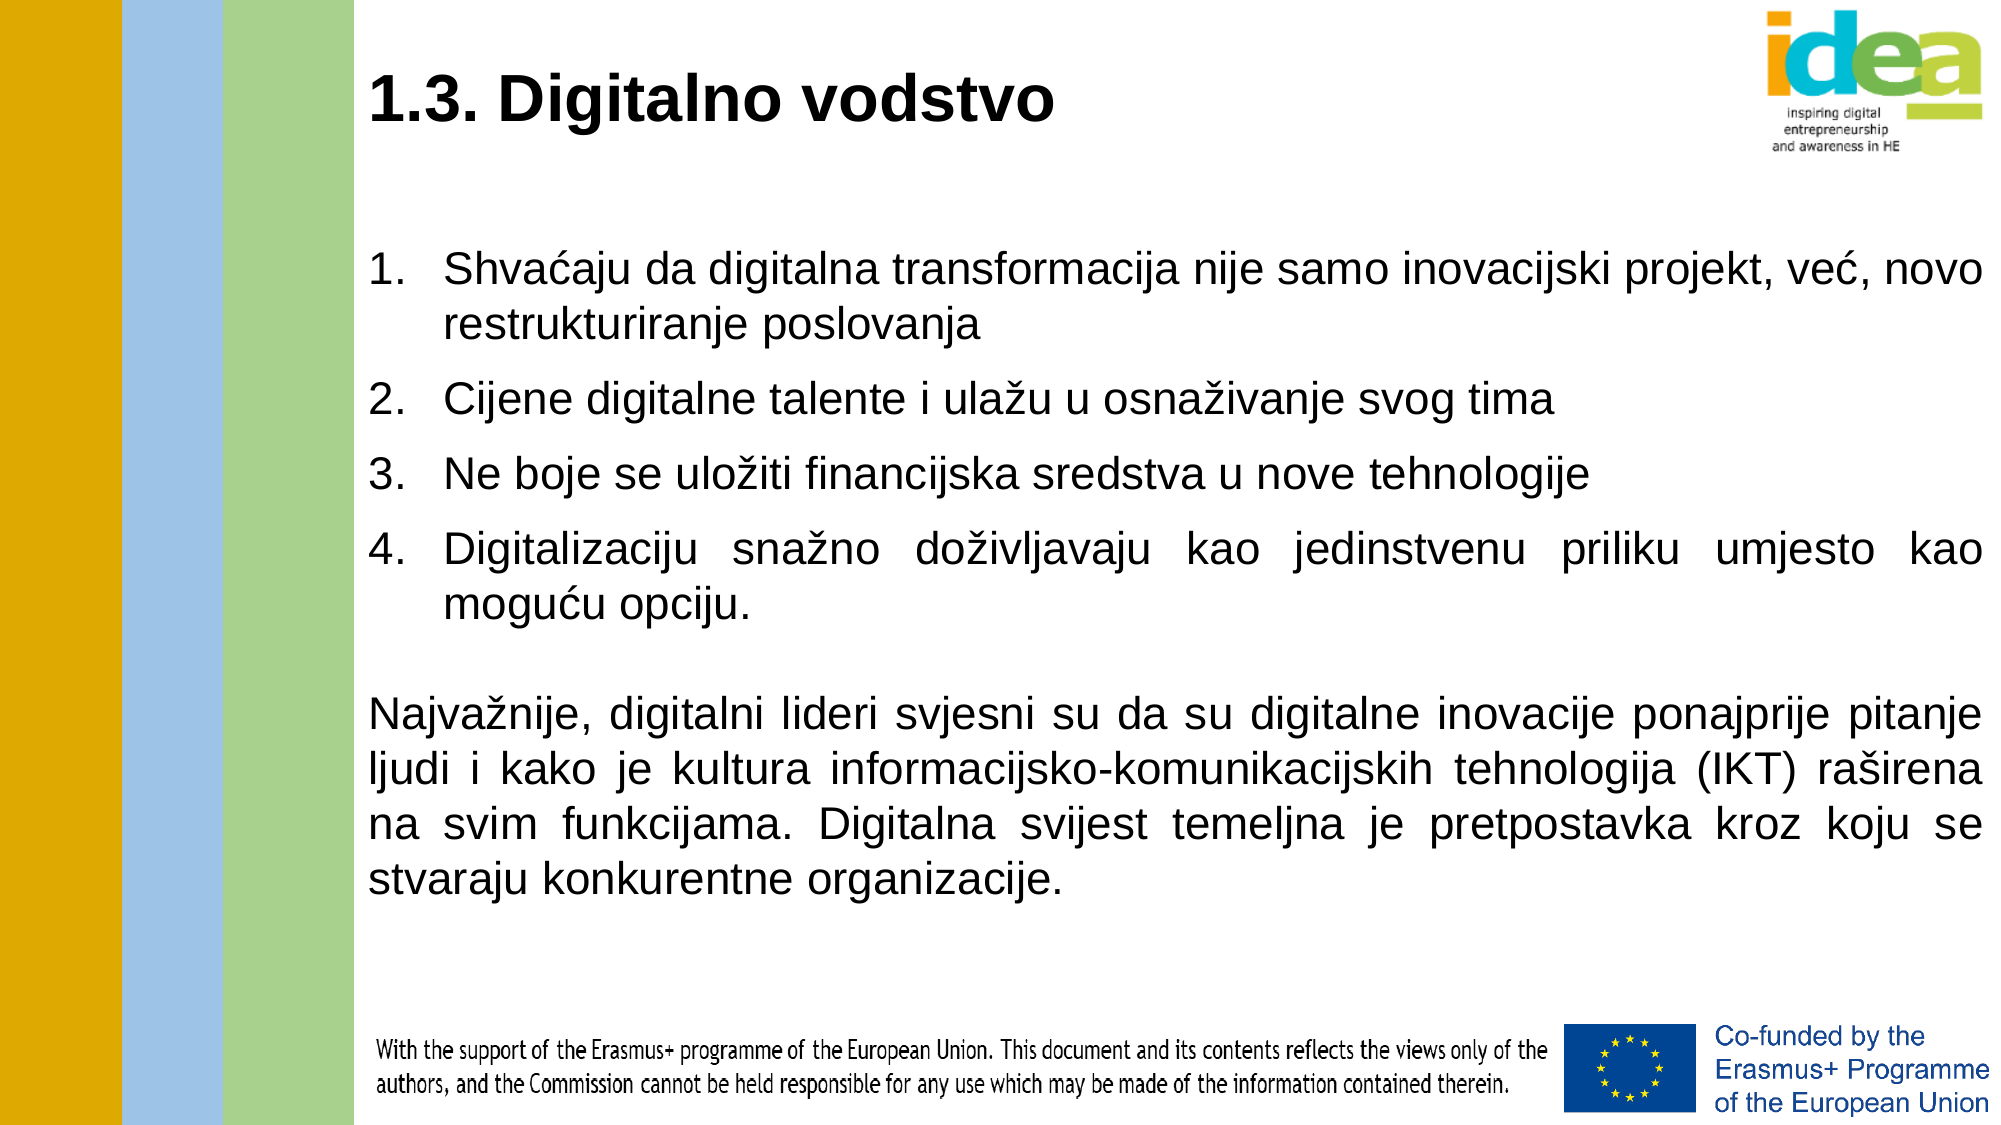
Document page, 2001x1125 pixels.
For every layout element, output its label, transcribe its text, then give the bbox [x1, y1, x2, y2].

text_box [123, 0, 222, 1125]
picture [363, 1024, 1989, 1118]
text_box Shvaćaju da digitalna transformacija nije samo inovacijski projekt, već, novo restrukturiranje poslovanja Cijene digitalne talente i ulažu u osnaživanje svog tima Ne boje se uložiti financijska sredstva u nove tehnologije Digitalizaciju snažno doživljavaju kao jedinstvenu priliku umjesto kao moguću opciju. Najvažnije, digitalni lideri svjesni su da su digitalne inovacije ponajprije pitanje ljudi i kako je kultura informacijsko-komunikacijskih tehnologija (IKT) raširena na svim funkcijama. Digitalna svijest temeljna je pretpostavka kroz koju se stvaraju konkurentne organizacije. [354, 206, 2000, 911]
text_box 1.3. Digitalno vodstvo [353, 47, 1746, 142]
text_box [0, 0, 123, 1125]
picture [1746, 0, 2000, 164]
text_box [222, 0, 355, 1125]
